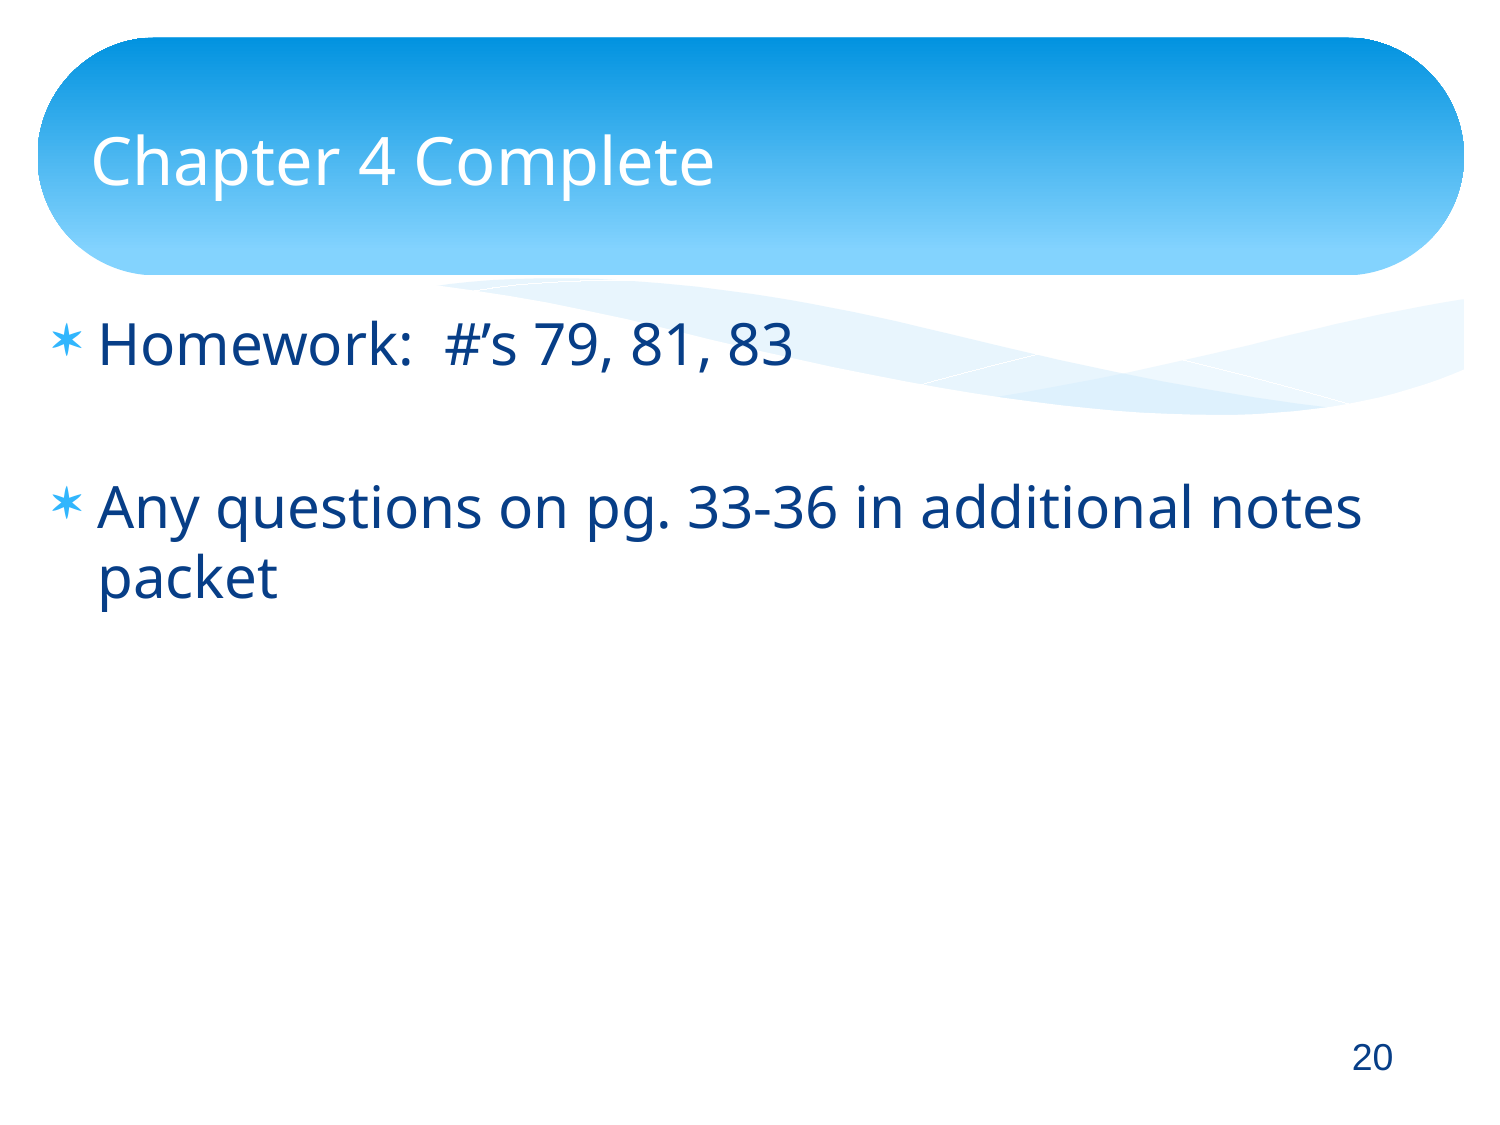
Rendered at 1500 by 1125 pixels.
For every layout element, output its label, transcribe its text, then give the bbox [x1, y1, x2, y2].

list Homework: #’s 79, 81, 83 Any questions on pg. 33-36 in additional notes packet [37, 299, 1463, 1038]
title Chapter 4 Complete [75, 55, 1425, 261]
slide_number 20 [1277, 1025, 1468, 1086]
